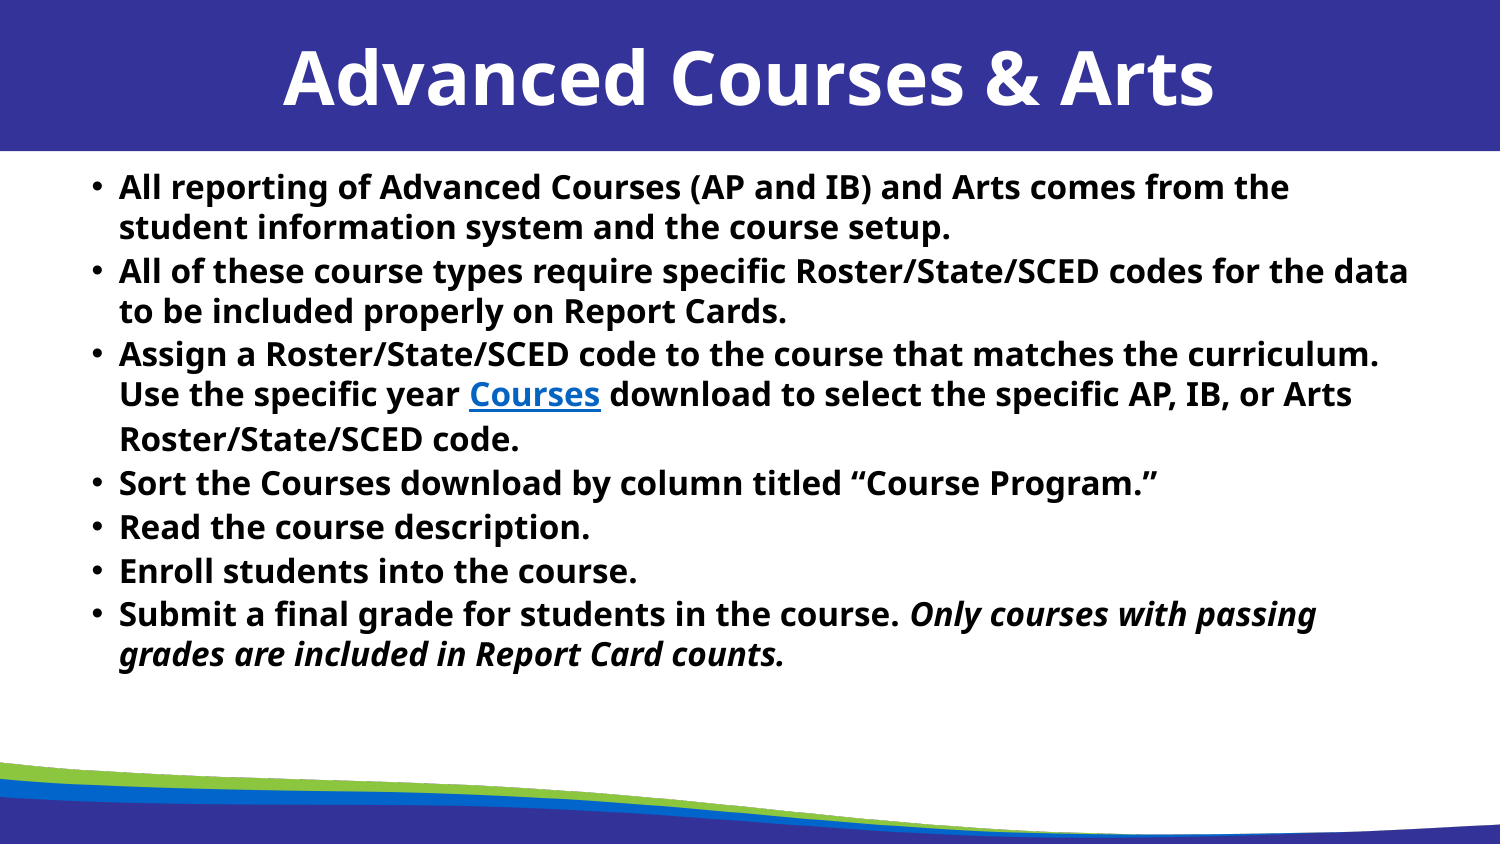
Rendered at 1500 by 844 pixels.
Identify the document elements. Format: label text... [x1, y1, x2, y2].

picture [0, 754, 1500, 844]
text_box All reporting of Advanced Courses (AP and IB) and Arts comes from the student information system and the course setup. All of these course types require specific Roster/State/SCED codes for the data to be included properly on Report Cards. Assign a Roster/State/SCED code to the course that matches the curriculum. Use the specific year Courses download to select the specific AP, IB, or Arts Roster/State/SCED code. Sort the Courses download by column titled “Course Program.” Read the course description. Enroll students into the course. Submit a final grade for students in the course. Only courses with passing grades are included in Report Card counts. [76, 151, 1428, 689]
title Advanced Courses & Arts [0, 0, 1500, 152]
